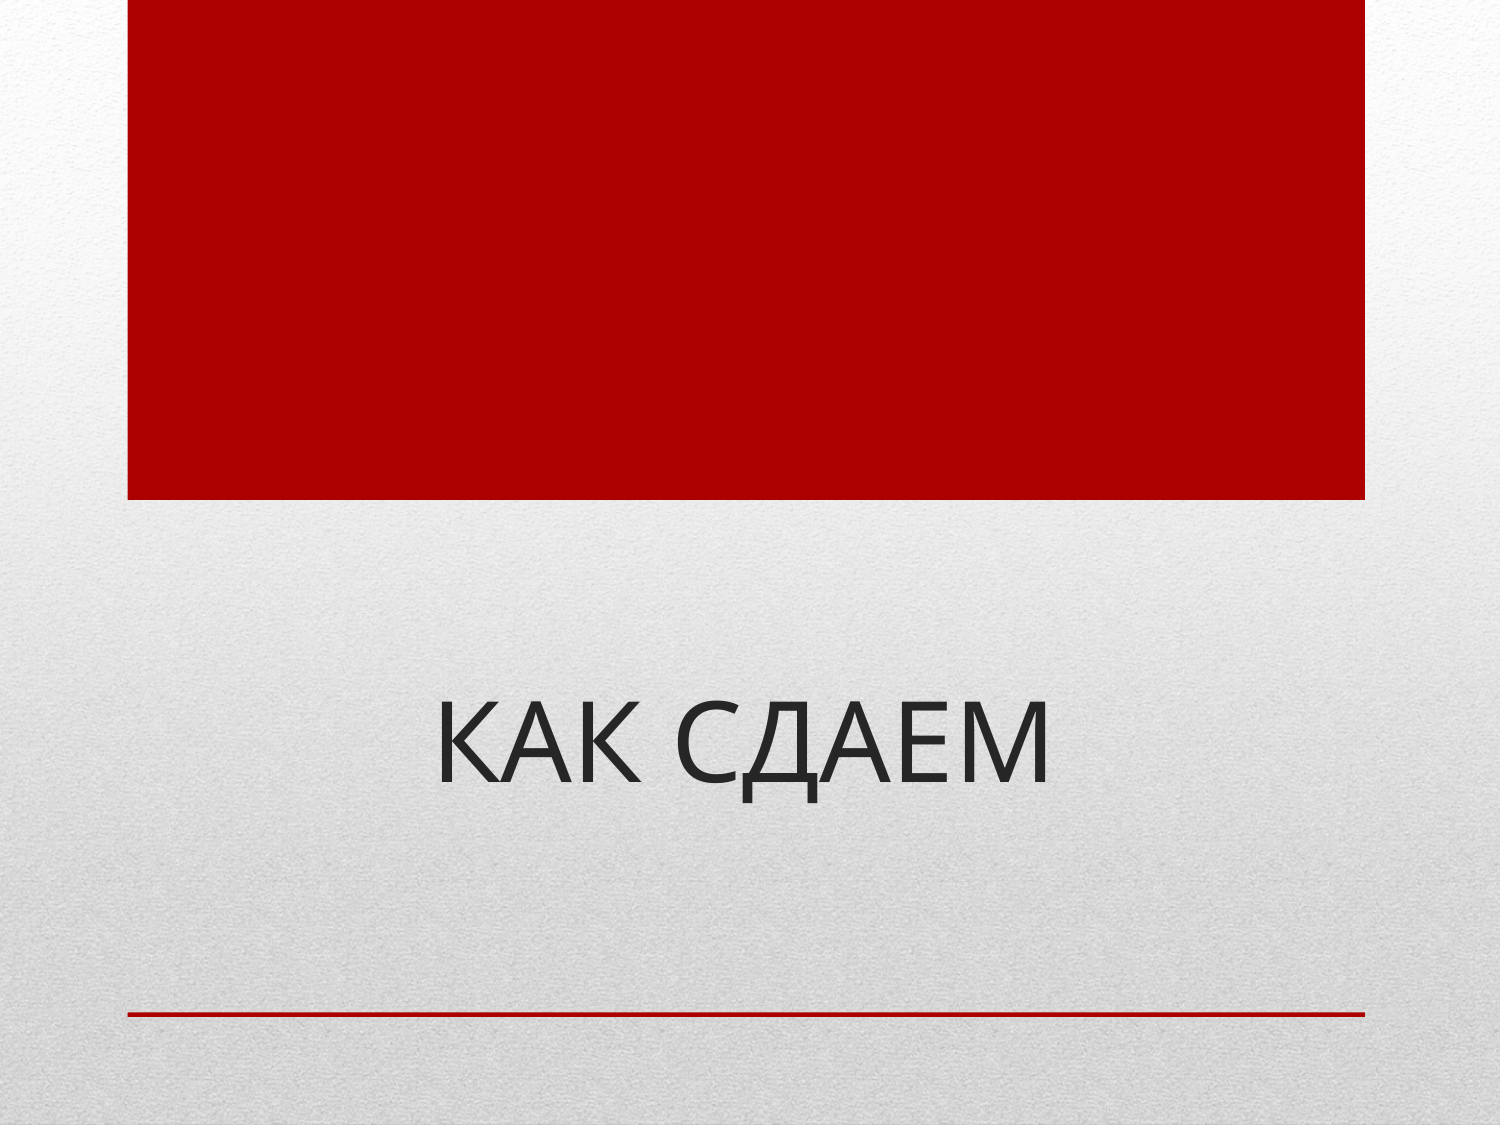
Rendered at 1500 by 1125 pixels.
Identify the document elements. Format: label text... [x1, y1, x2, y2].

title КАК СДАЕМ [125, 537, 1363, 813]
